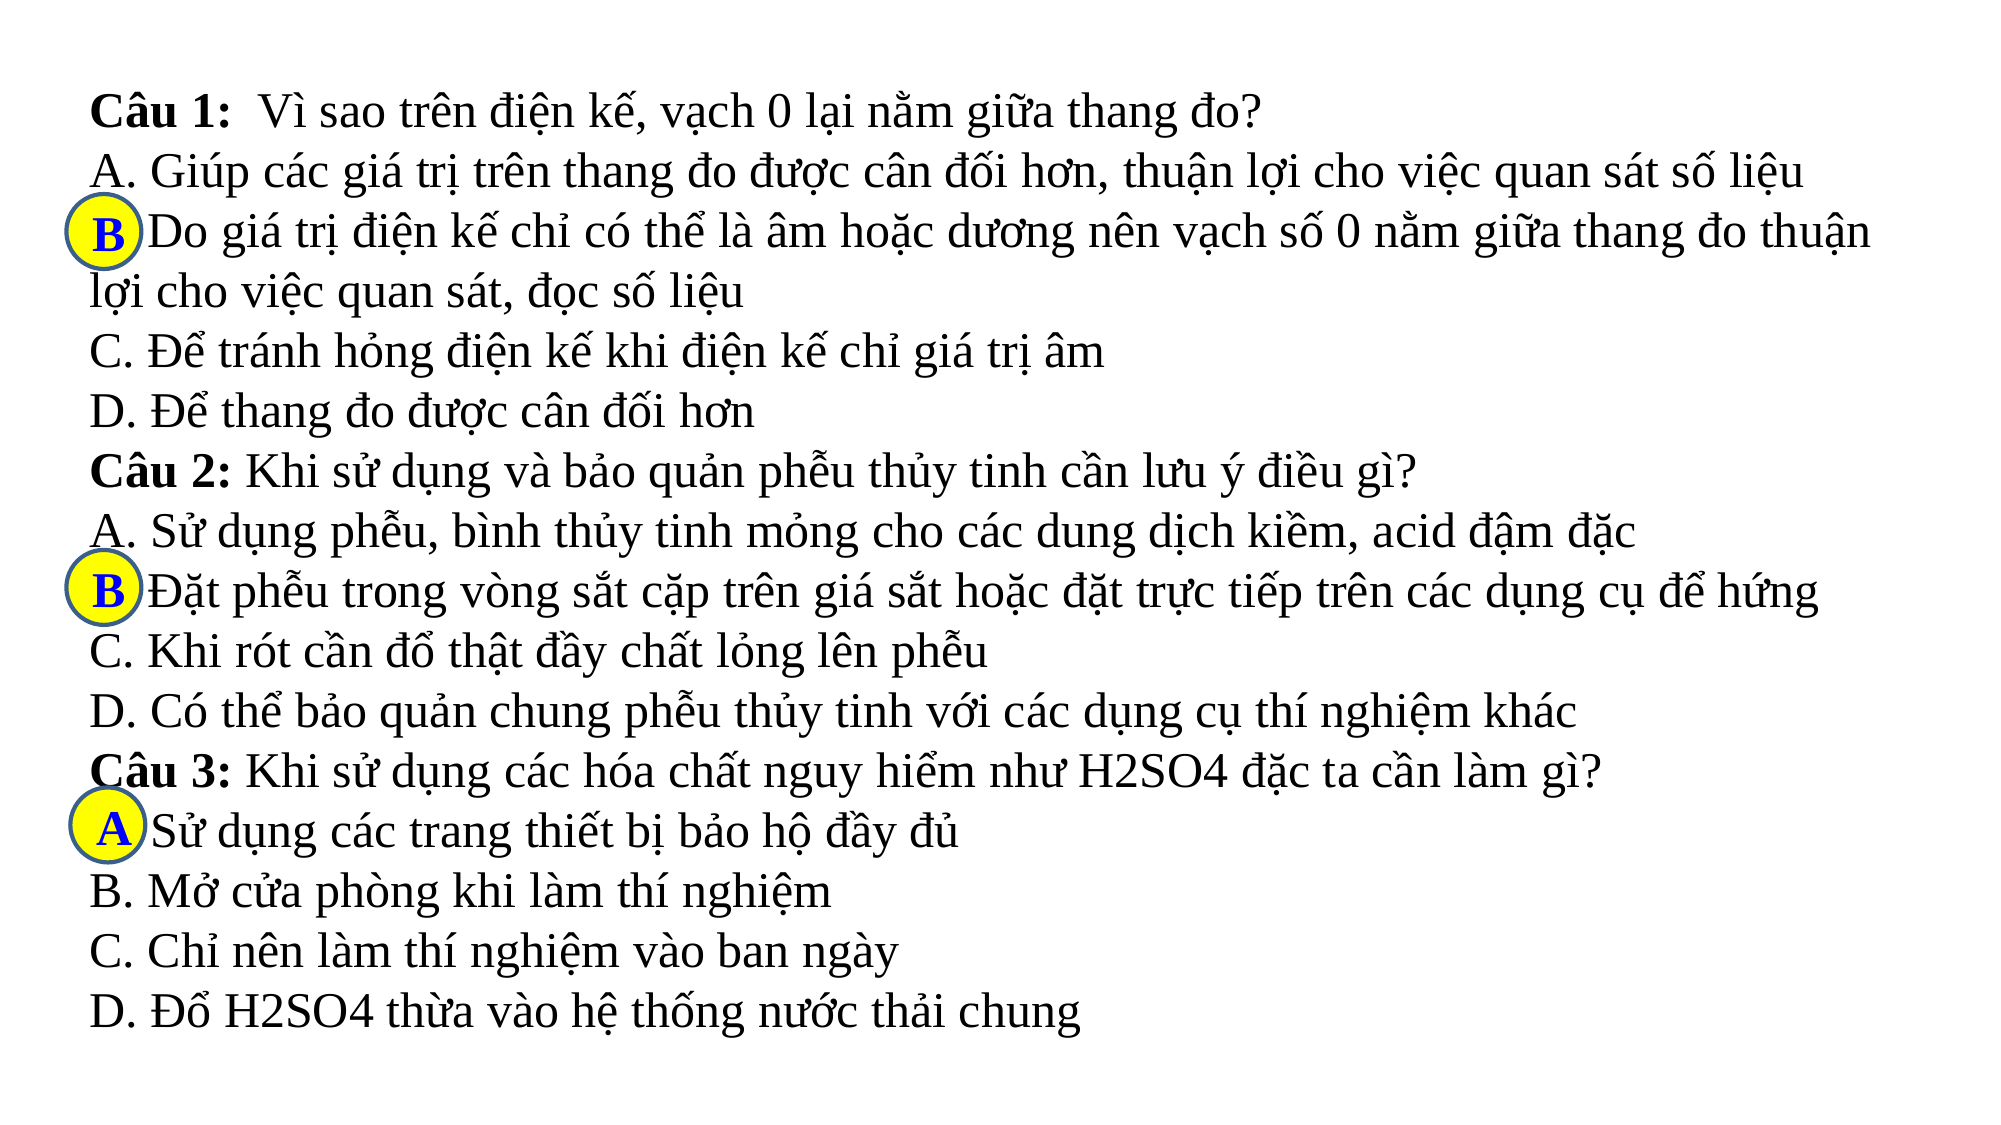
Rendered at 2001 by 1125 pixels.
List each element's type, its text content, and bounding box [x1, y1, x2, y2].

text_box B [64, 191, 144, 272]
text_box B [64, 547, 144, 628]
text_box A [68, 785, 148, 865]
text_box Câu 1: Vì sao trên điện kế, vạch 0 lại nằm giữa thang đo? A. Giúp các giá trị trên thang đo được cân đối hơn, thuận lợi cho việc quan sát số liệu B. Do giá trị điện kế chỉ có thể là âm hoặc dương nên vạch số 0 nằm giữa thang đo thuận lợi cho việc quan sát, đọc số liệu C. Để tránh hỏng điện kế khi điện kế chỉ giá trị âm D. Để thang đo được cân đối hơn Câu 2: Khi sử dụng và bảo quản phễu thủy tinh cần lưu ý điều gì? A. Sử dụng phễu, bình thủy tinh mỏng cho các dung dịch kiềm, acid đậm đặc B. Đặt phễu trong vòng sắt cặp trên giá sắt hoặc đặt trực tiếp trên các dụng cụ để hứng C. Khi rót cần đổ thật đầy chất lỏng lên phễu D. Có thể bảo quản chung phễu thủy tinh với các dụng cụ thí nghiệm khác Câu 3: Khi sử dụng các hóa chất nguy hiểm như H2SO4 đặc ta cần làm gì? A. Sử dụng các trang thiết bị bảo hộ đầy đủ B. Mở cửa phòng khi làm thí nghiệm C. Chỉ nên làm thí nghiệm vào ban ngày D. Đổ H2SO4 thừa vào hệ thống nước thải chung [75, 70, 1925, 1045]
